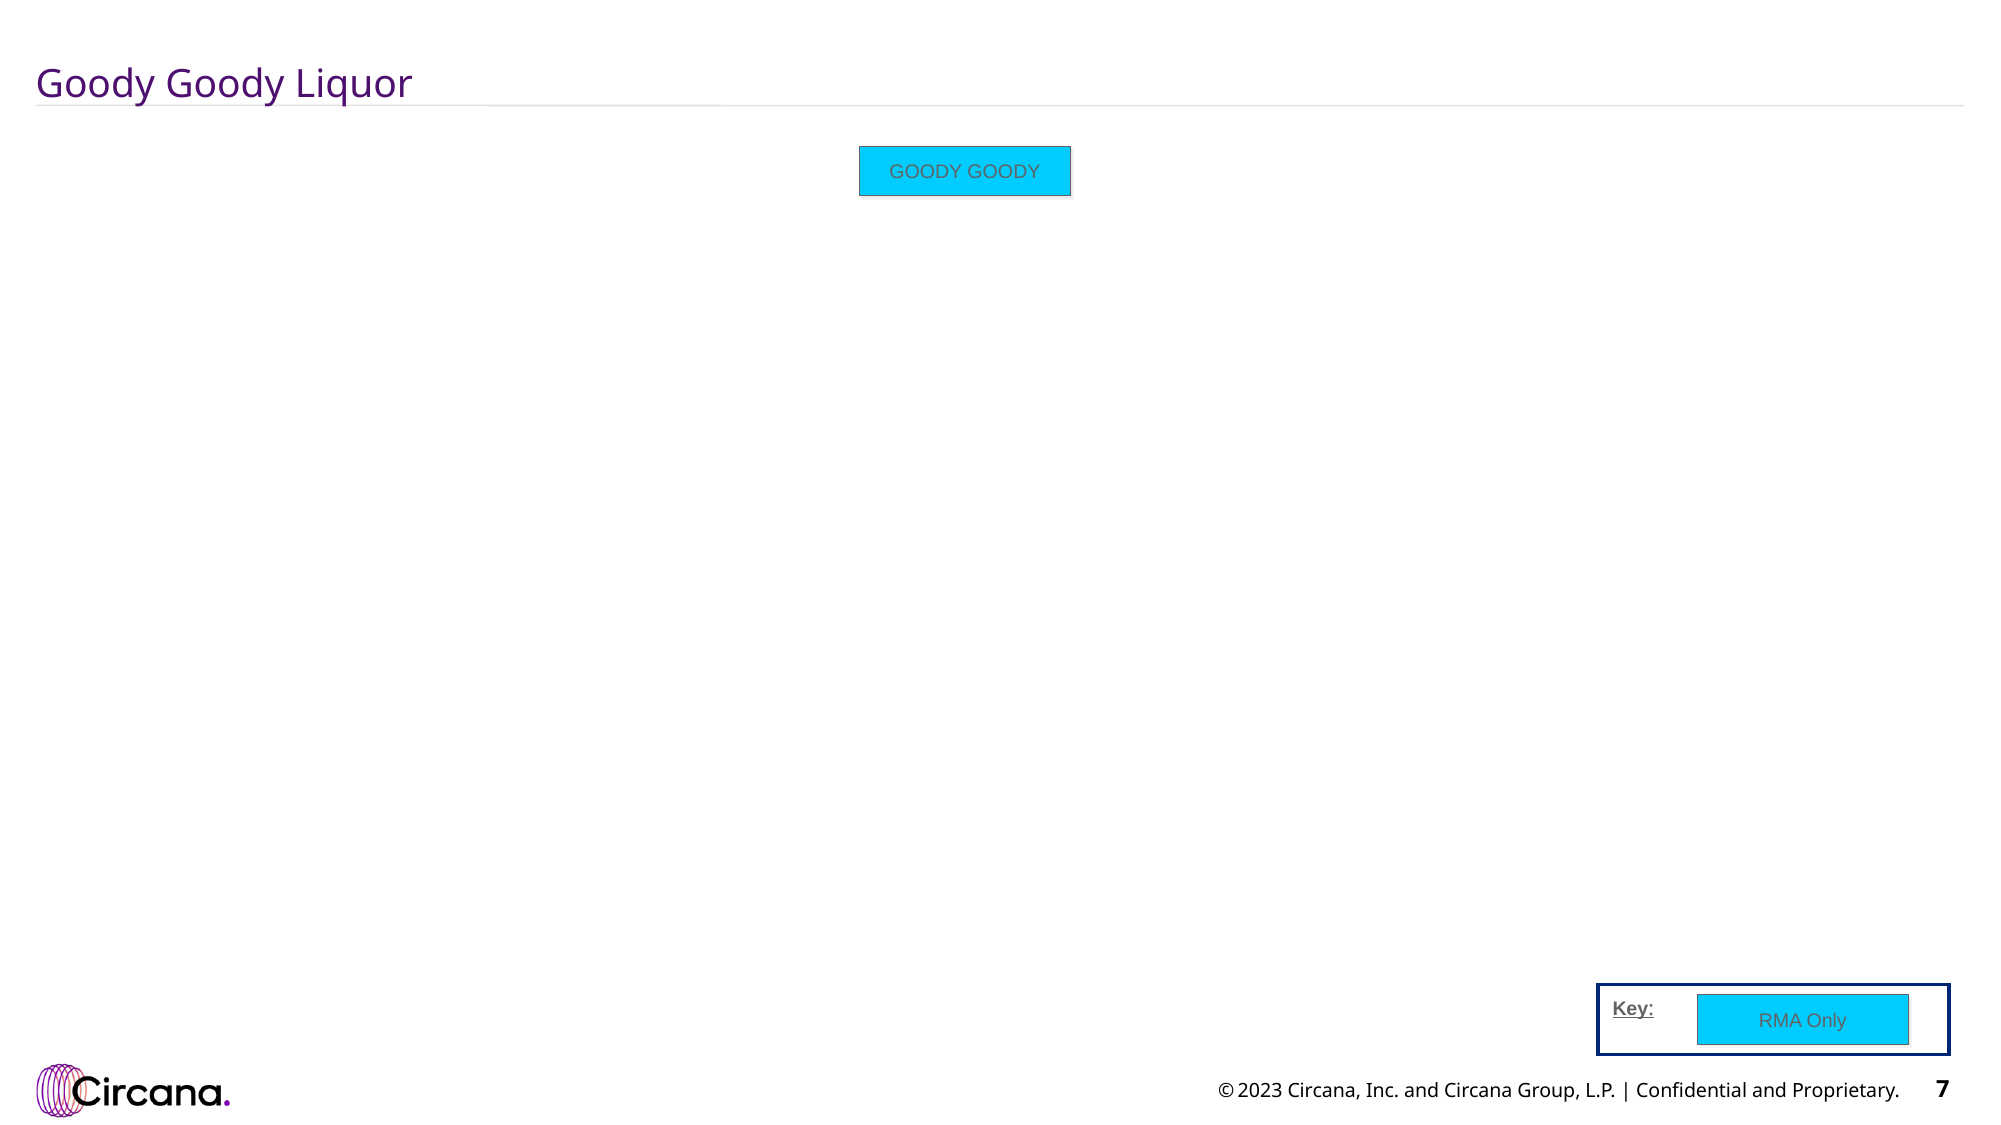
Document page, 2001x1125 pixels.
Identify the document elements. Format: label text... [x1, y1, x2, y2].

picture [35, 1061, 231, 1118]
text_box GOODY GOODY [859, 146, 1071, 196]
title Goody Goody Liquor [35, 0, 1822, 106]
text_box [1597, 984, 1950, 1055]
